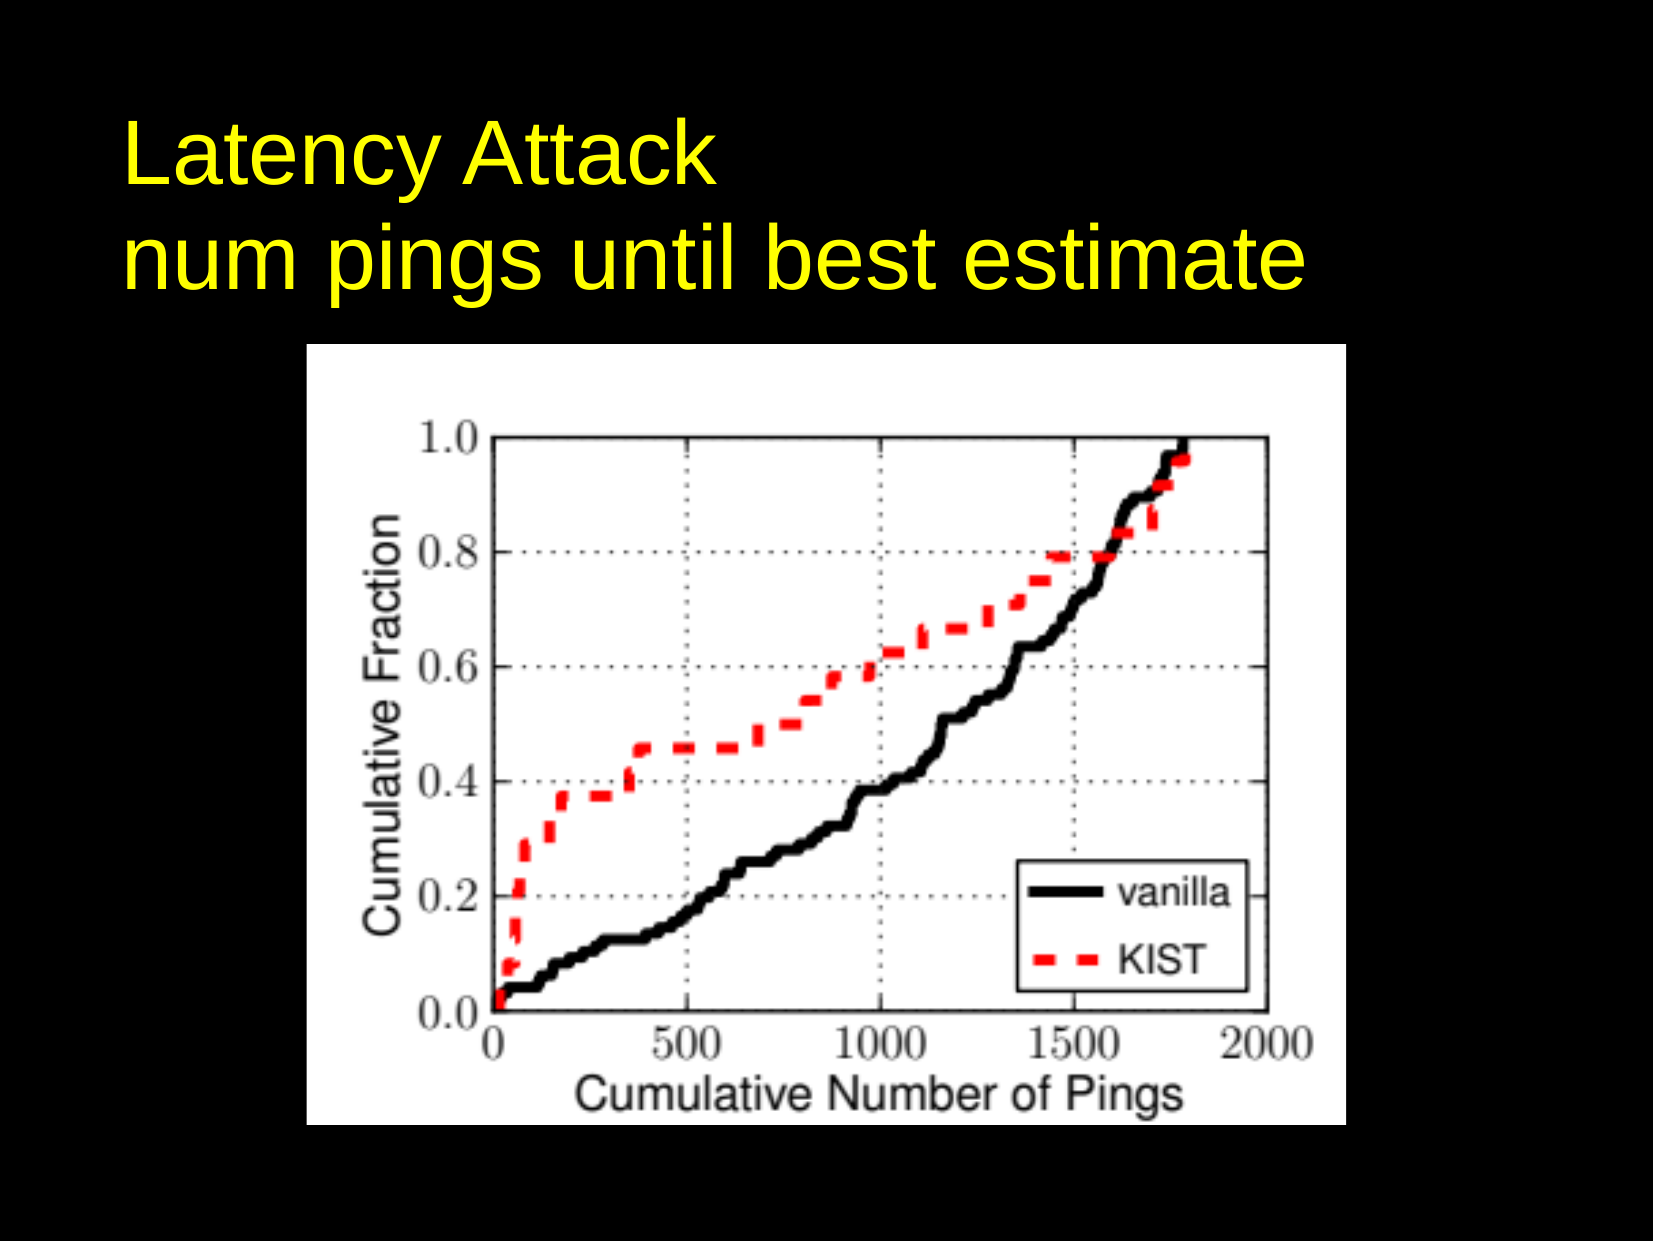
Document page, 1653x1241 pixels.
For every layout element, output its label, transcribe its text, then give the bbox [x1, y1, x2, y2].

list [121, 344, 1532, 1125]
title Latency Attack num pings until best estimate [121, 102, 1532, 309]
